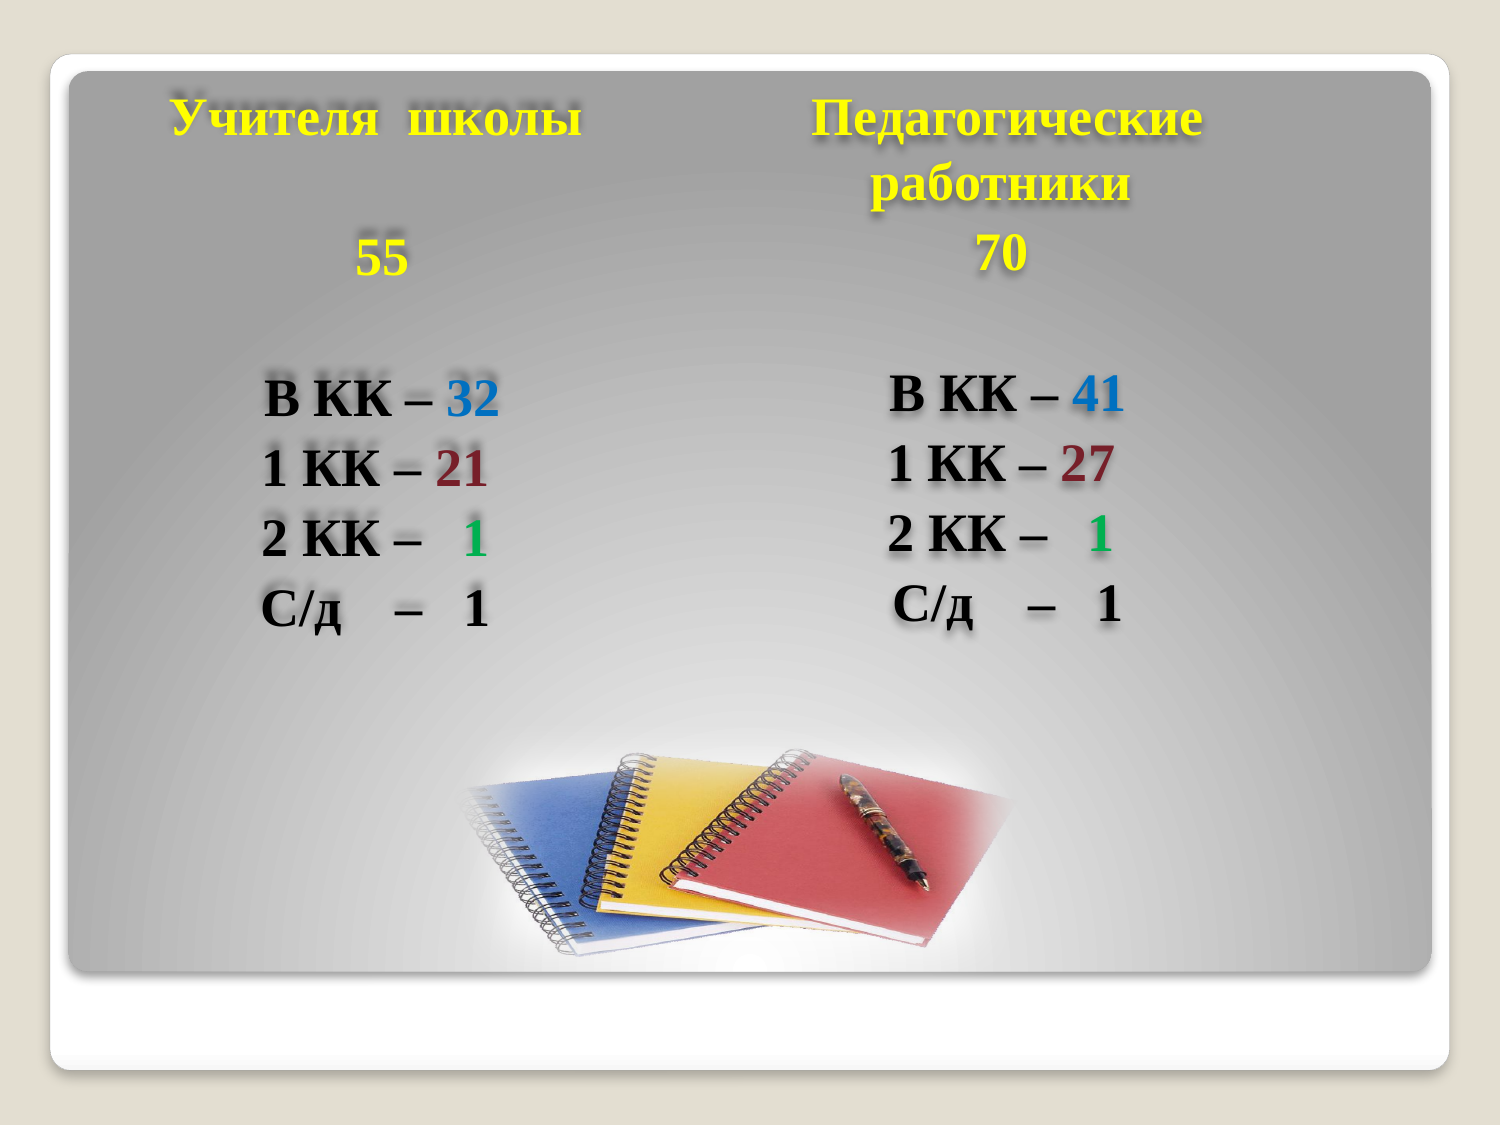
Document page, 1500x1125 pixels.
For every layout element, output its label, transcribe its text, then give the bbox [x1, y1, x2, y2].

picture [453, 715, 1022, 993]
list Учителя школы 55 В КК – 32 1 КК – 21 2 КК – 1 С/д – 1 [75, 66, 675, 1013]
list Педагогические работники 70 В КК – 41 1 КК – 27 2 КК – 1 С/д – 1 [700, 66, 1301, 1013]
